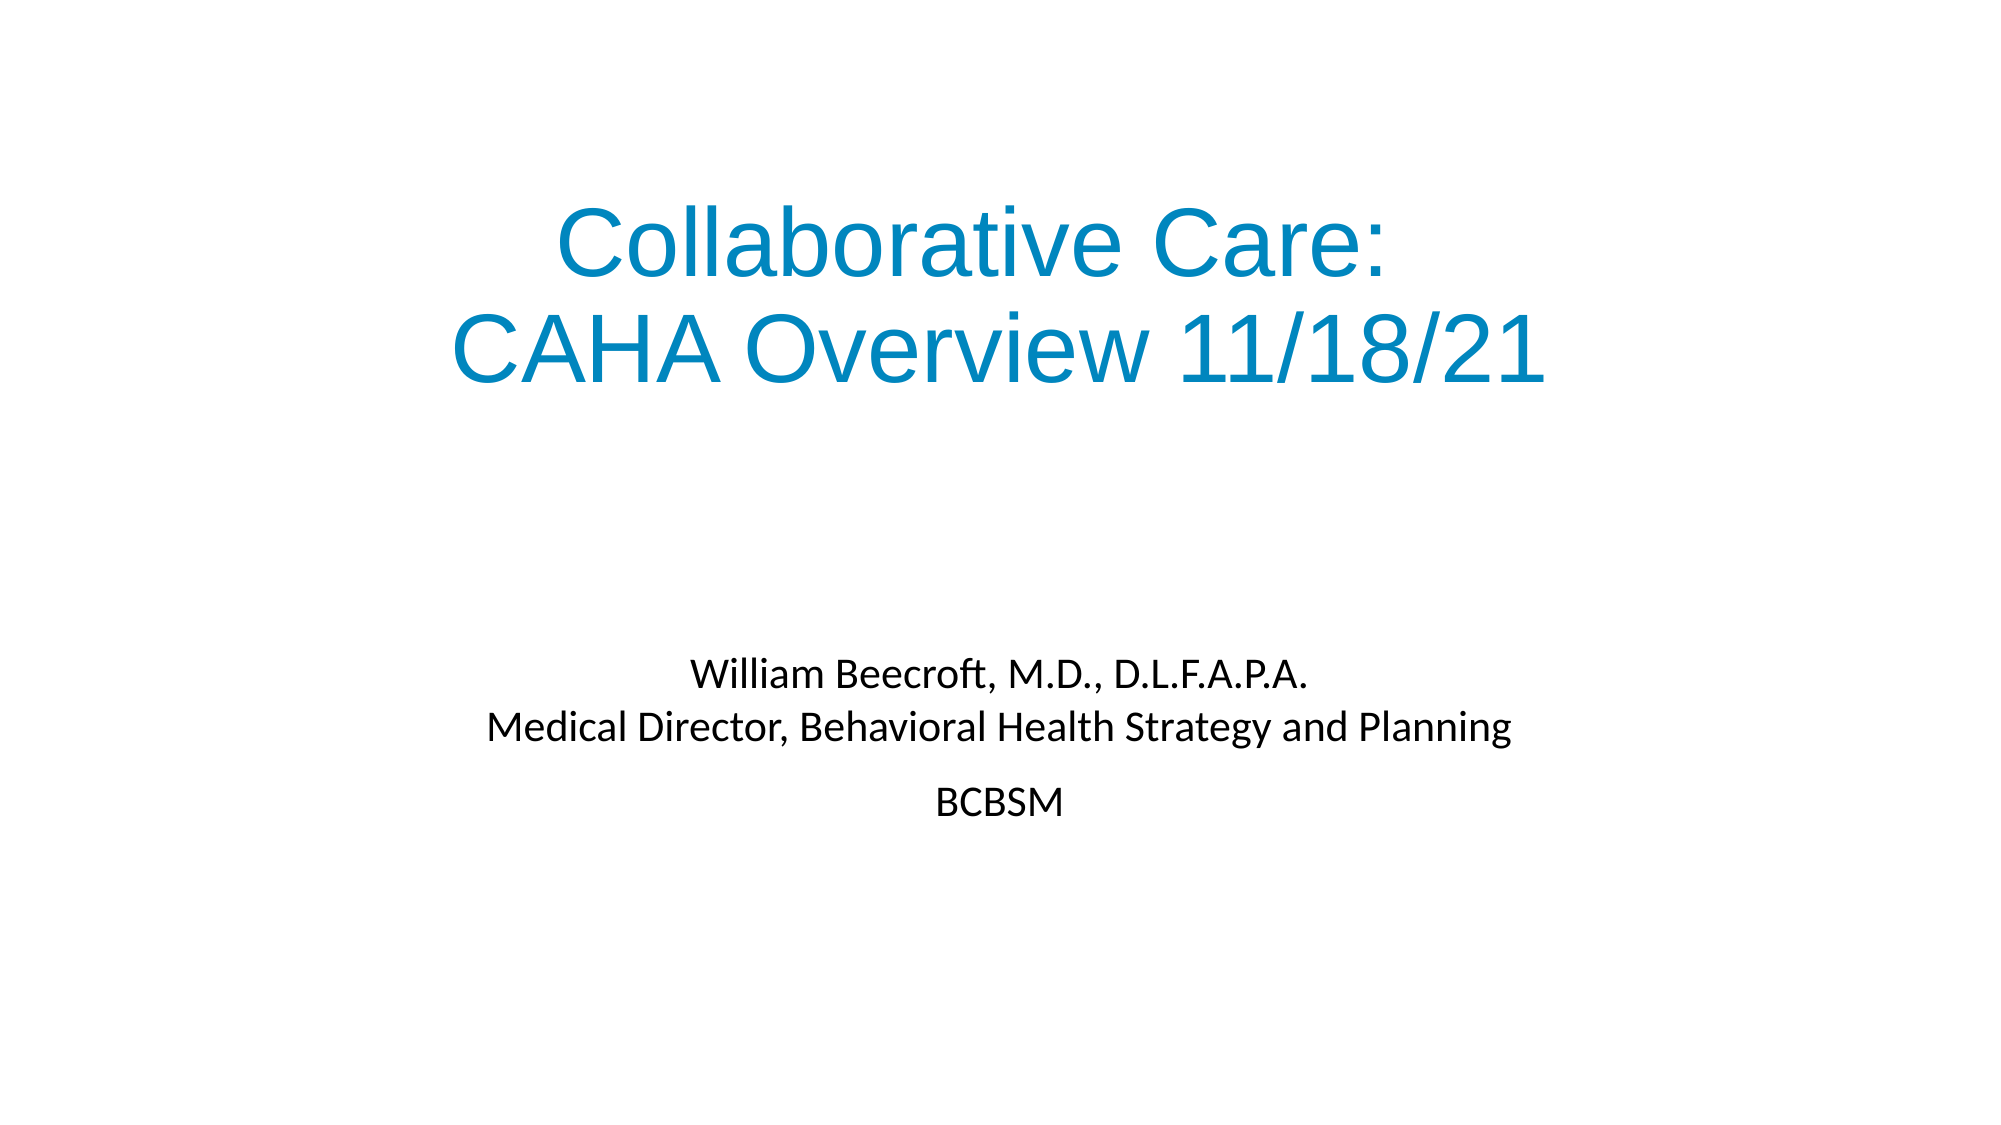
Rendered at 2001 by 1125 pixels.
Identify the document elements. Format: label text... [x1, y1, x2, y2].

title Collaborative Care: CAHA Overview 11/18/21 [249, 184, 1750, 411]
subtitle William Beecroft, M.D., D.L.F.A.P.A. Medical Director, Behavioral Health Strategy and Planning BCBSM [249, 562, 1750, 835]
